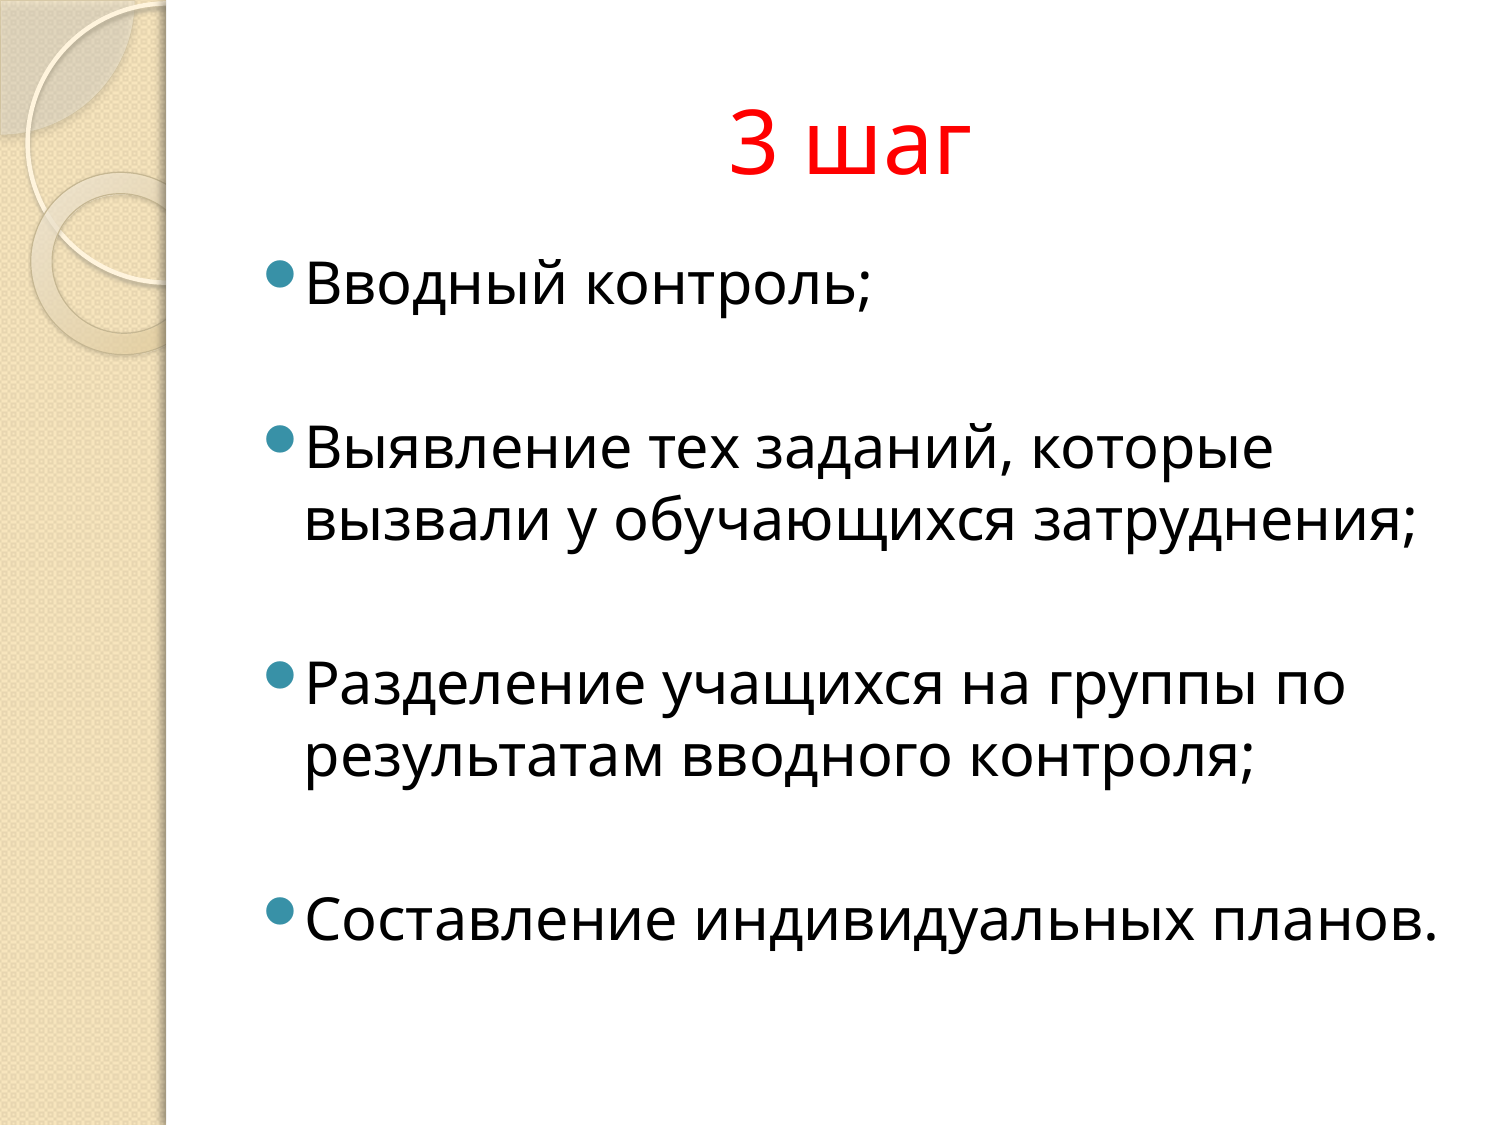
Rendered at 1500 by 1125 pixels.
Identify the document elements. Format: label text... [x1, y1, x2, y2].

title 3 шаг [235, 45, 1466, 233]
list Вводный контроль; Выявление тех заданий, которые вызвали у обучающихся затруднения; Разделение учащихся на группы по результатам вводного контроля; Составление индивидуальных планов. [235, 237, 1466, 1025]
